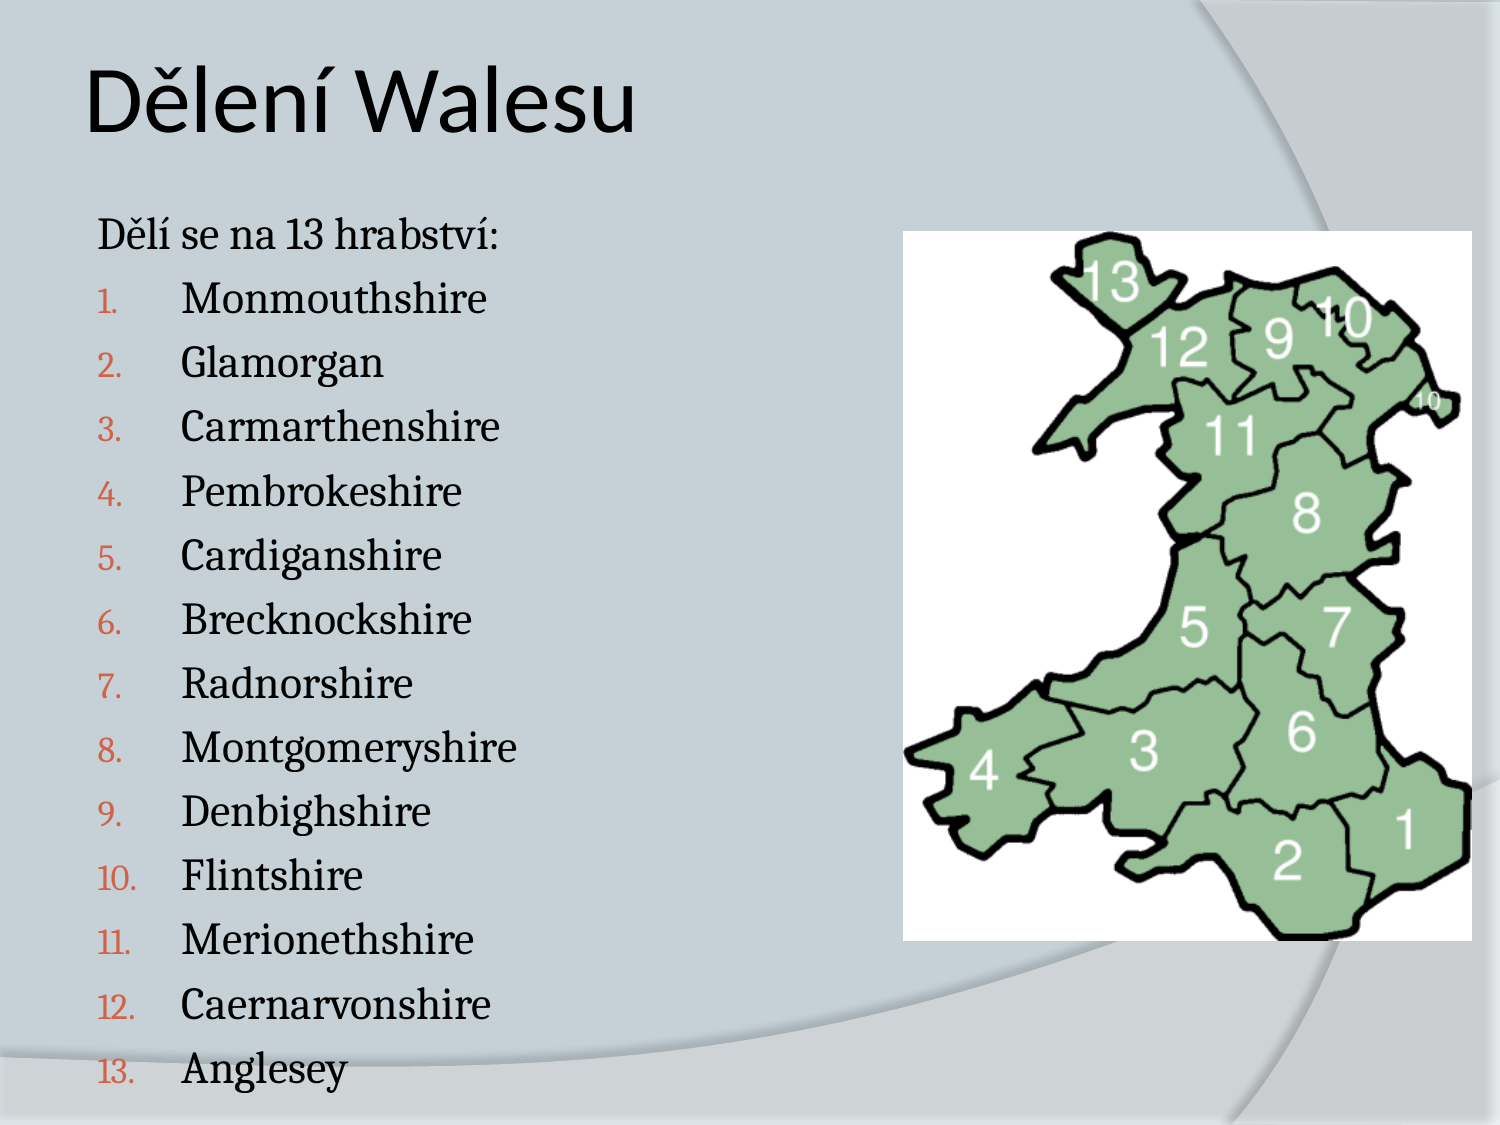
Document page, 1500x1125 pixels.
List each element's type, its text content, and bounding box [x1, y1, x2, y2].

list Dělí se na 13 hrabství: Monmouthshire Glamorgan Carmarthenshire Pembrokeshire Cardiganshire Brecknockshire Radnorshire Montgomeryshire Denbighshire Flintshire Merionethshire Caernarvonshire Anglesey [76, 196, 1302, 993]
picture [903, 231, 1472, 941]
title Dělení Walesu [76, 0, 1302, 188]
